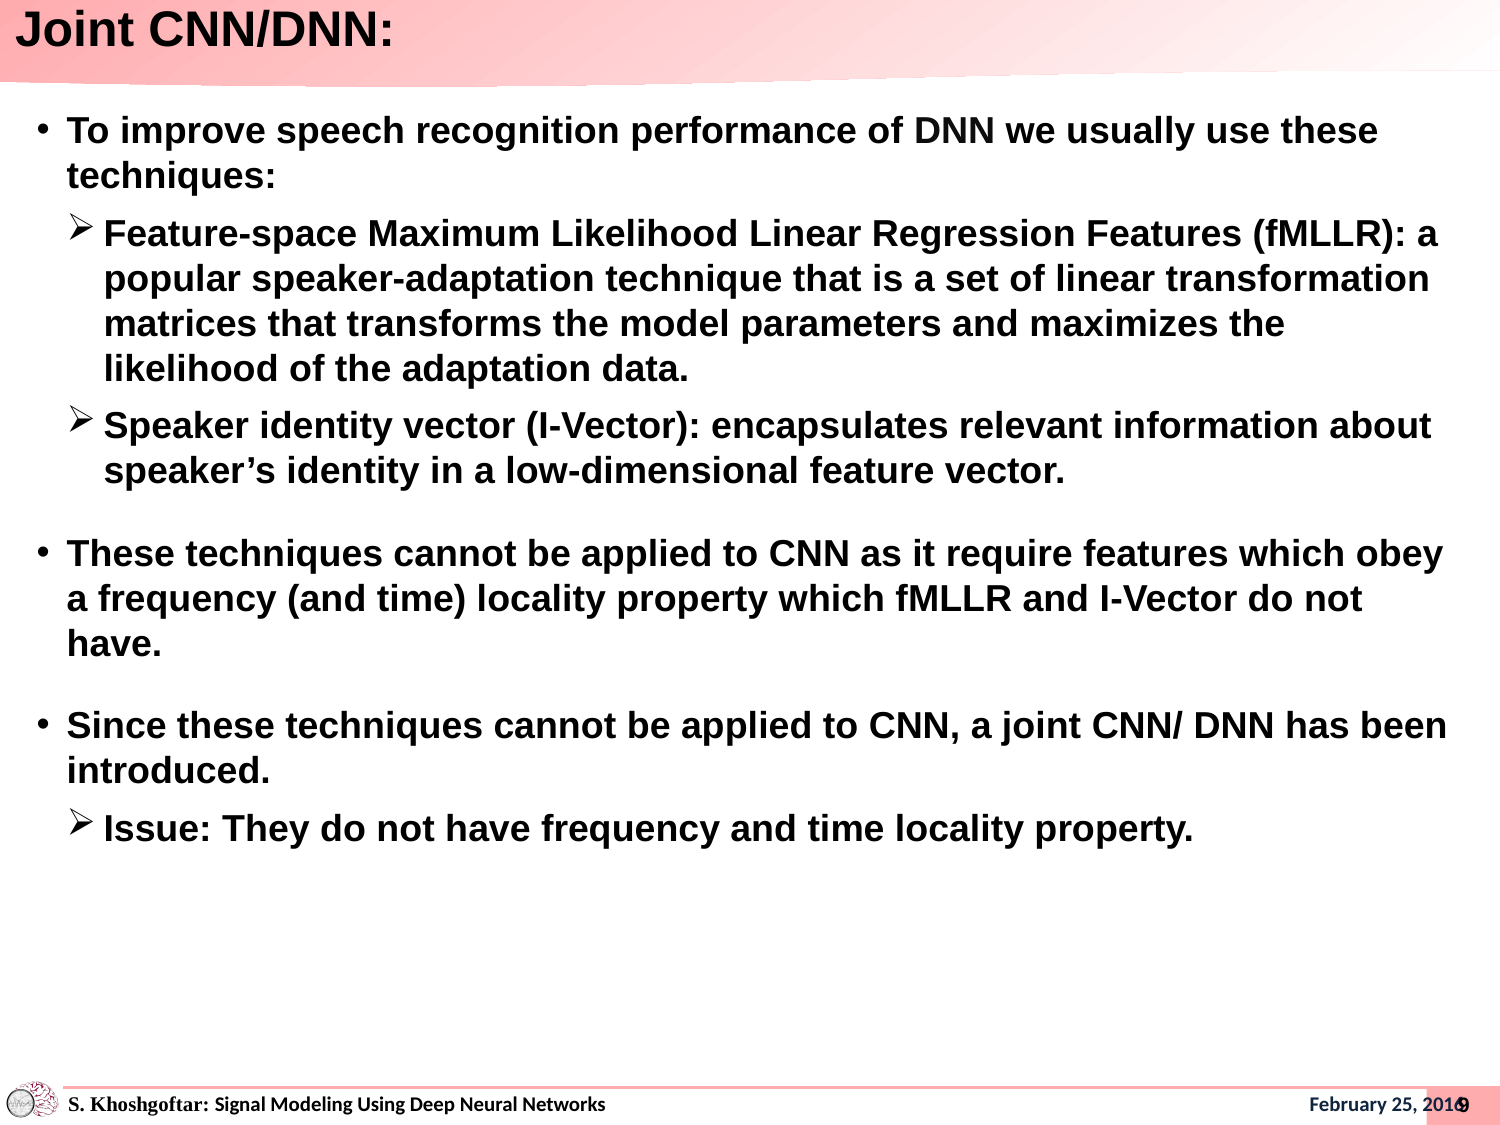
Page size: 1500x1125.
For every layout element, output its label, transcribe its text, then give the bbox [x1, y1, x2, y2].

picture [6, 1081, 59, 1118]
list To improve speech recognition performance of DNN we usually use these techniques: Feature-space Maximum Likelihood Linear Regression Features (fMLLR): a popular speaker-adaptation technique that is a set of linear transformation matrices that transforms the model parameters and maximizes the likelihood of the adaptation data. Speaker identity vector (I-Vector): encapsulates relevant information about speaker’s identity in a low-dimensional feature vector. These techniques cannot be applied to CNN as it require features which obey a frequency (and time) locality property which fMLLR and I-Vector do not have. Since these techniques cannot be applied to CNN, a joint CNN/ DNN has been introduced. Issue: They do not have frequency and time locality property. [36, 106, 1466, 762]
title Joint CNN/DNN: [0, 0, 1500, 54]
